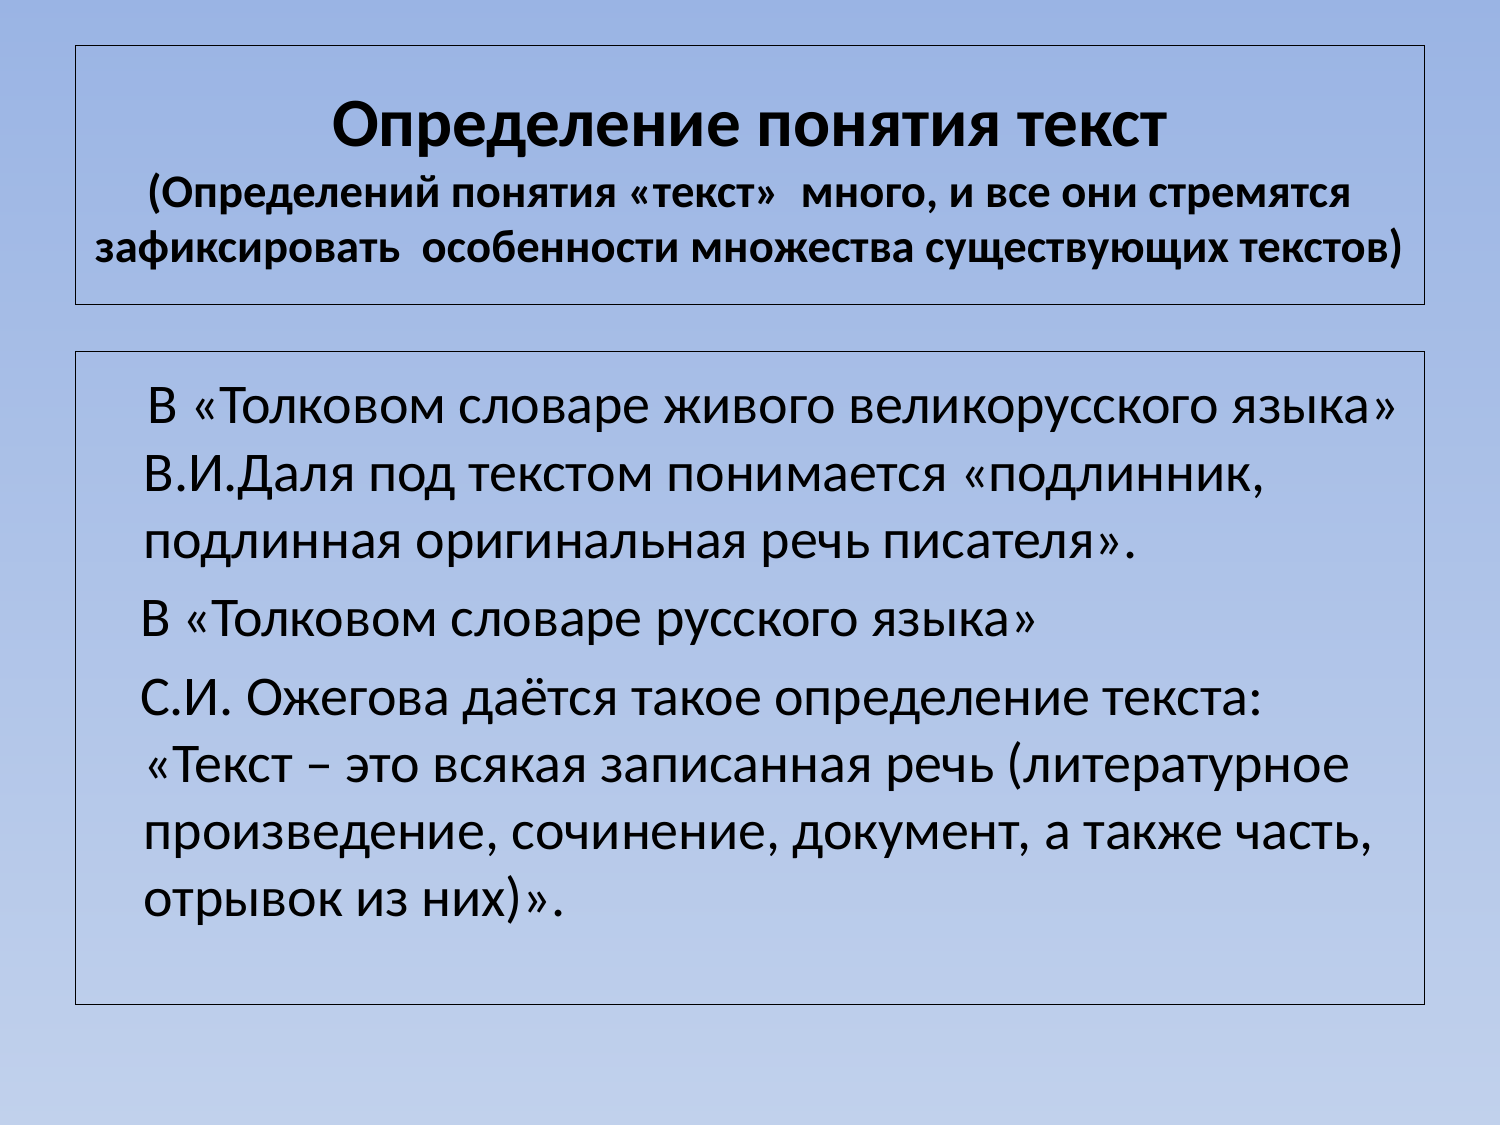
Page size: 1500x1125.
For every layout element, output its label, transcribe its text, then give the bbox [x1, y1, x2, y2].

list В «Толковом словаре живого великорусского языка» В.И.Даля под текстом понимается «подлинник, подлинная оригинальная речь писателя». В «Толковом словаре русского языка» С.И. Ожегова даётся такое определение текста: «Текст – это всякая записанная речь (литературное произведение, сочинение, документ, а также часть, отрывок из них)». [75, 351, 1425, 1005]
title Определение понятия текст (Определений понятия «текст» много, и все они стремятся зафиксировать особенности множества существующих текстов) [75, 45, 1425, 305]
